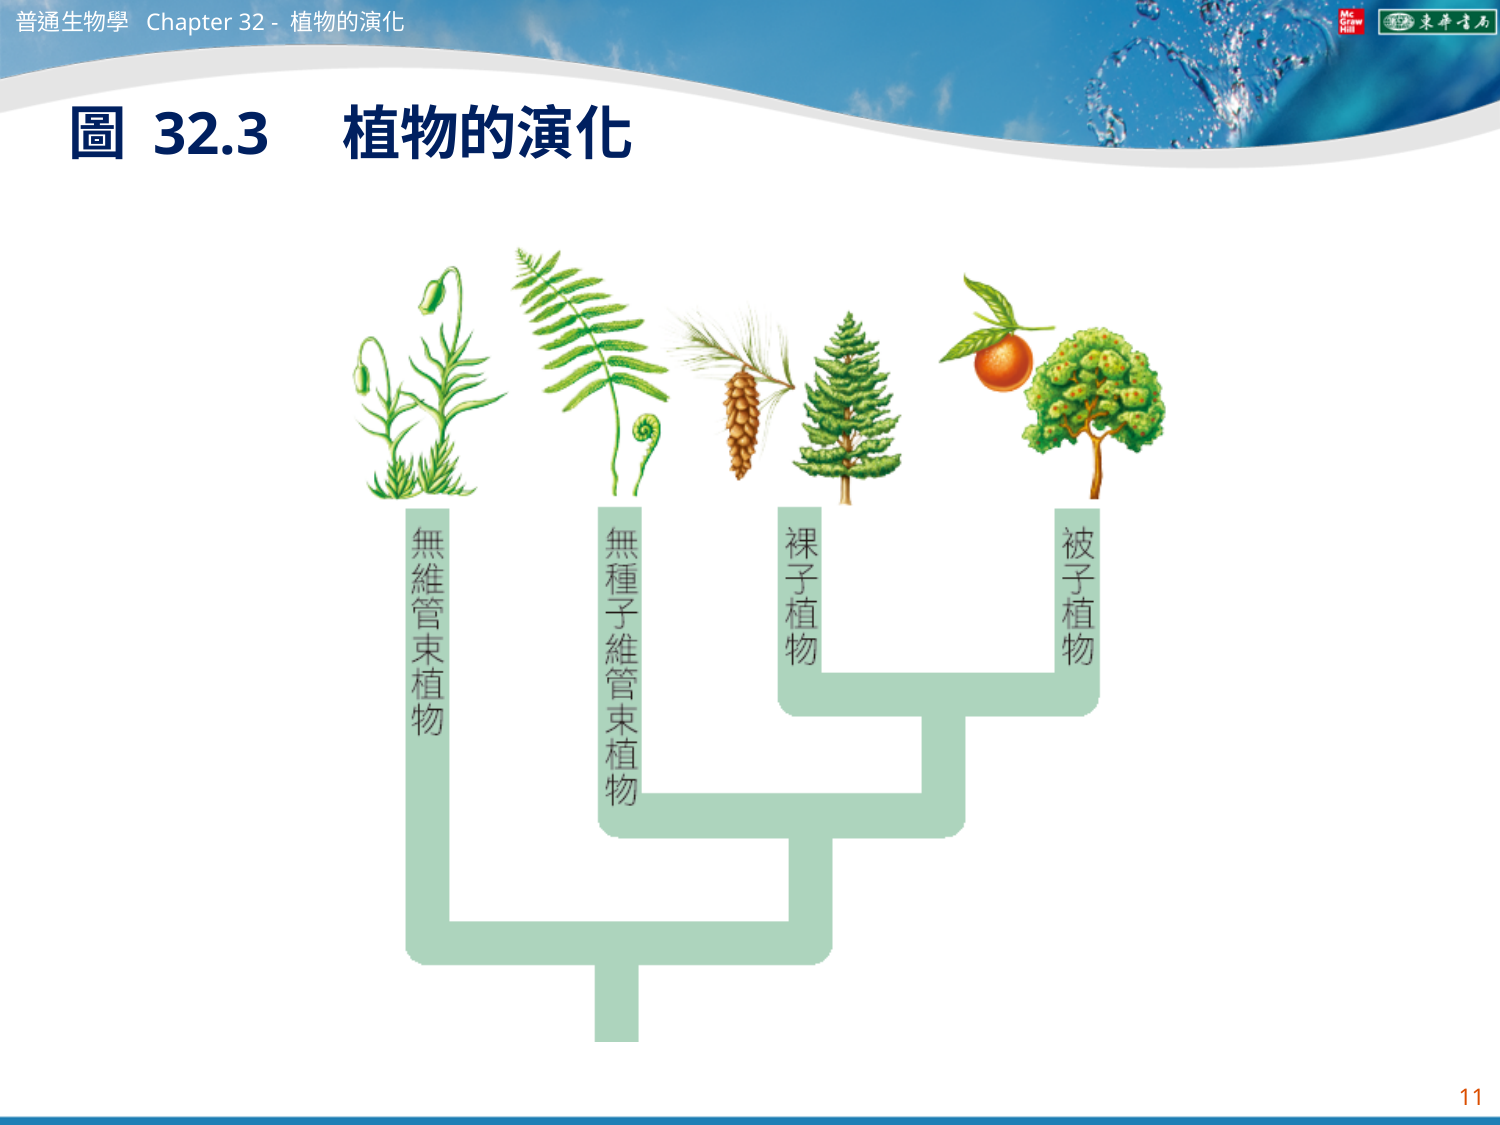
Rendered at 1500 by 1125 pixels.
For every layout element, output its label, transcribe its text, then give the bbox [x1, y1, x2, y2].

slide_number 11 [1411, 1074, 1500, 1123]
title 圖 32.3 植物的演化 [53, 54, 1447, 209]
picture [0, 0, 1500, 1125]
footer 普通生物學 Chapter 32 - 植物的演化 [0, 0, 476, 41]
